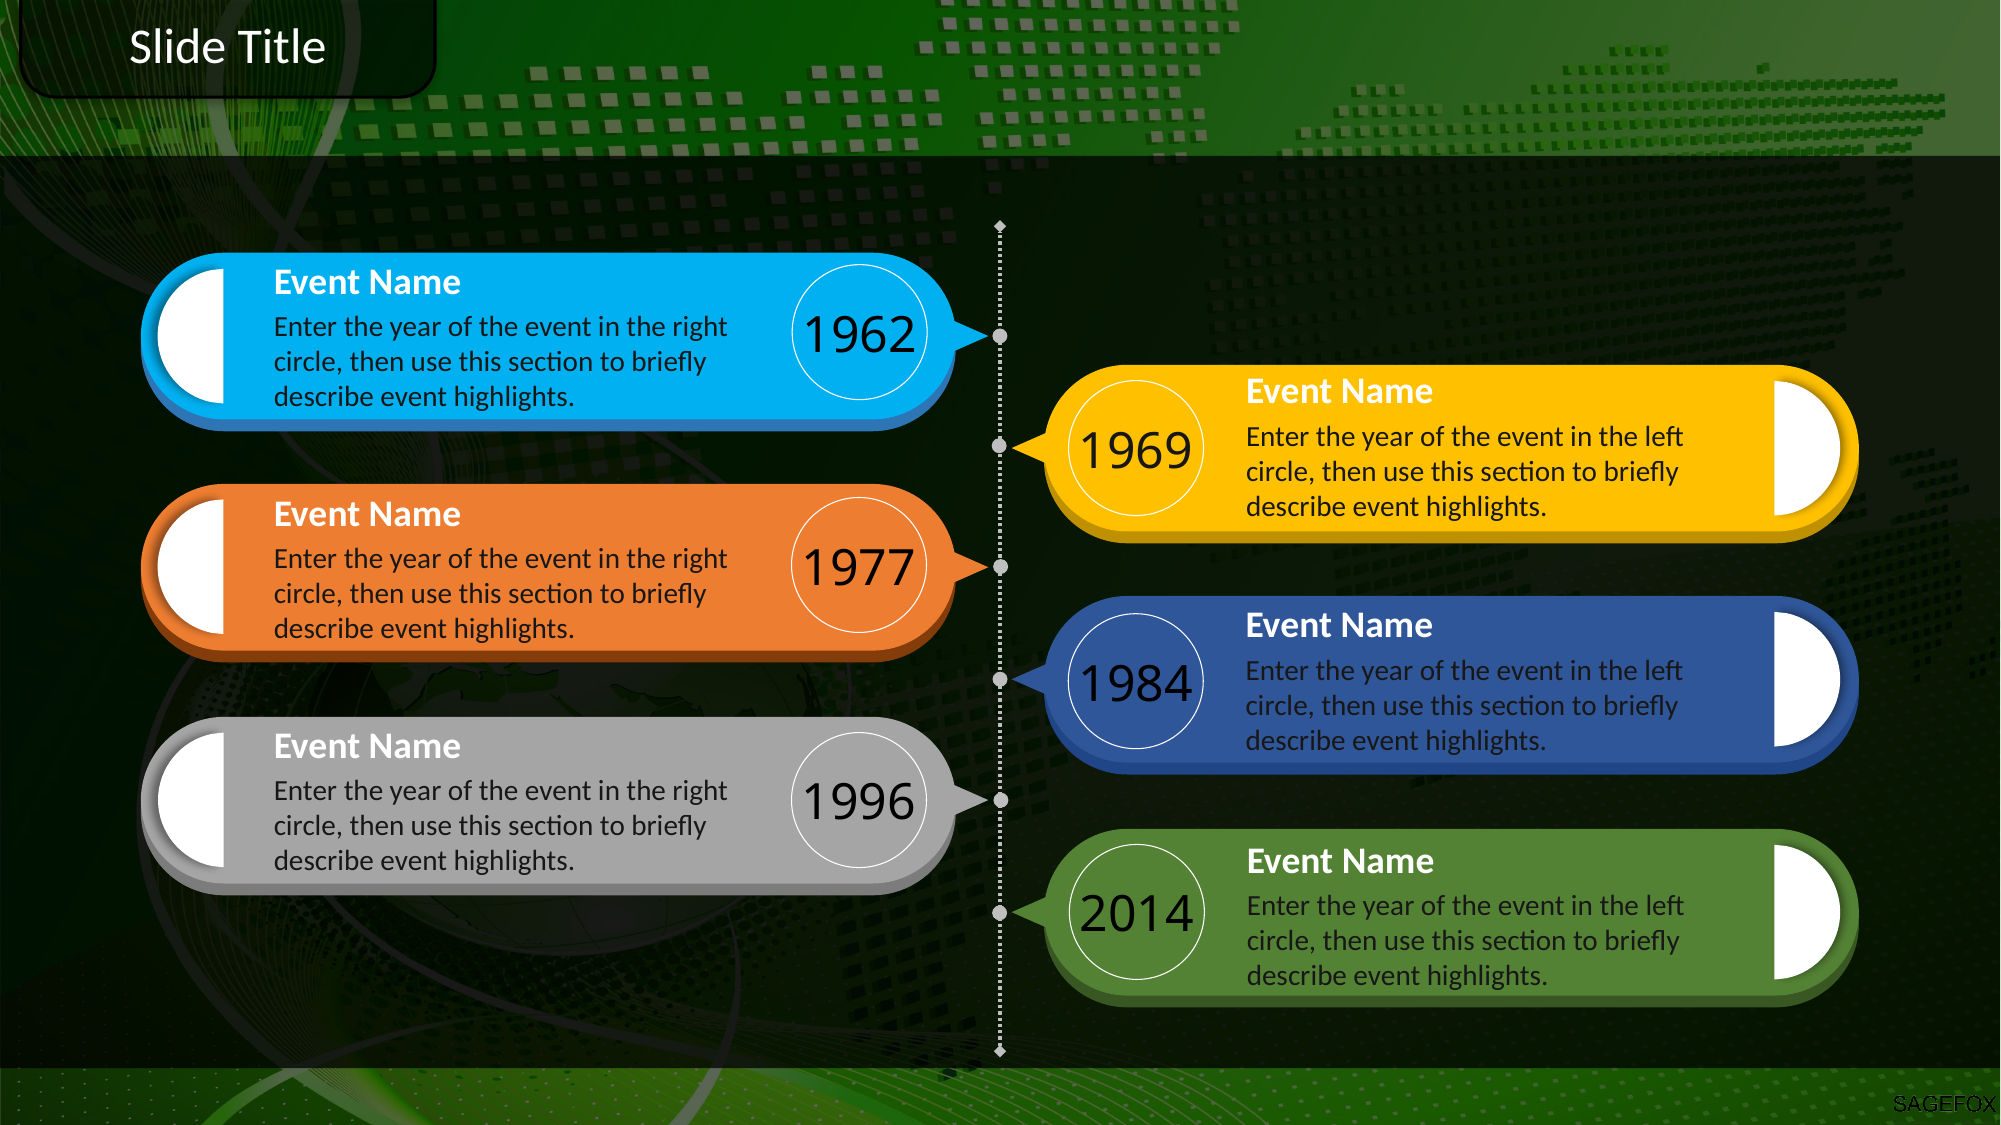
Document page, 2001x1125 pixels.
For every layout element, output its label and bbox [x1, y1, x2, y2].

text_box [1011, 595, 1859, 775]
text_box [140, 716, 989, 896]
text_box [140, 252, 989, 432]
text_box [140, 483, 989, 663]
text_box [0, 155, 2000, 1069]
picture [0, 0, 2001, 1125]
text_box [1011, 364, 1859, 544]
text_box [1011, 828, 1859, 1008]
text_box [20, 0, 436, 98]
text_box [991, 226, 1009, 1052]
